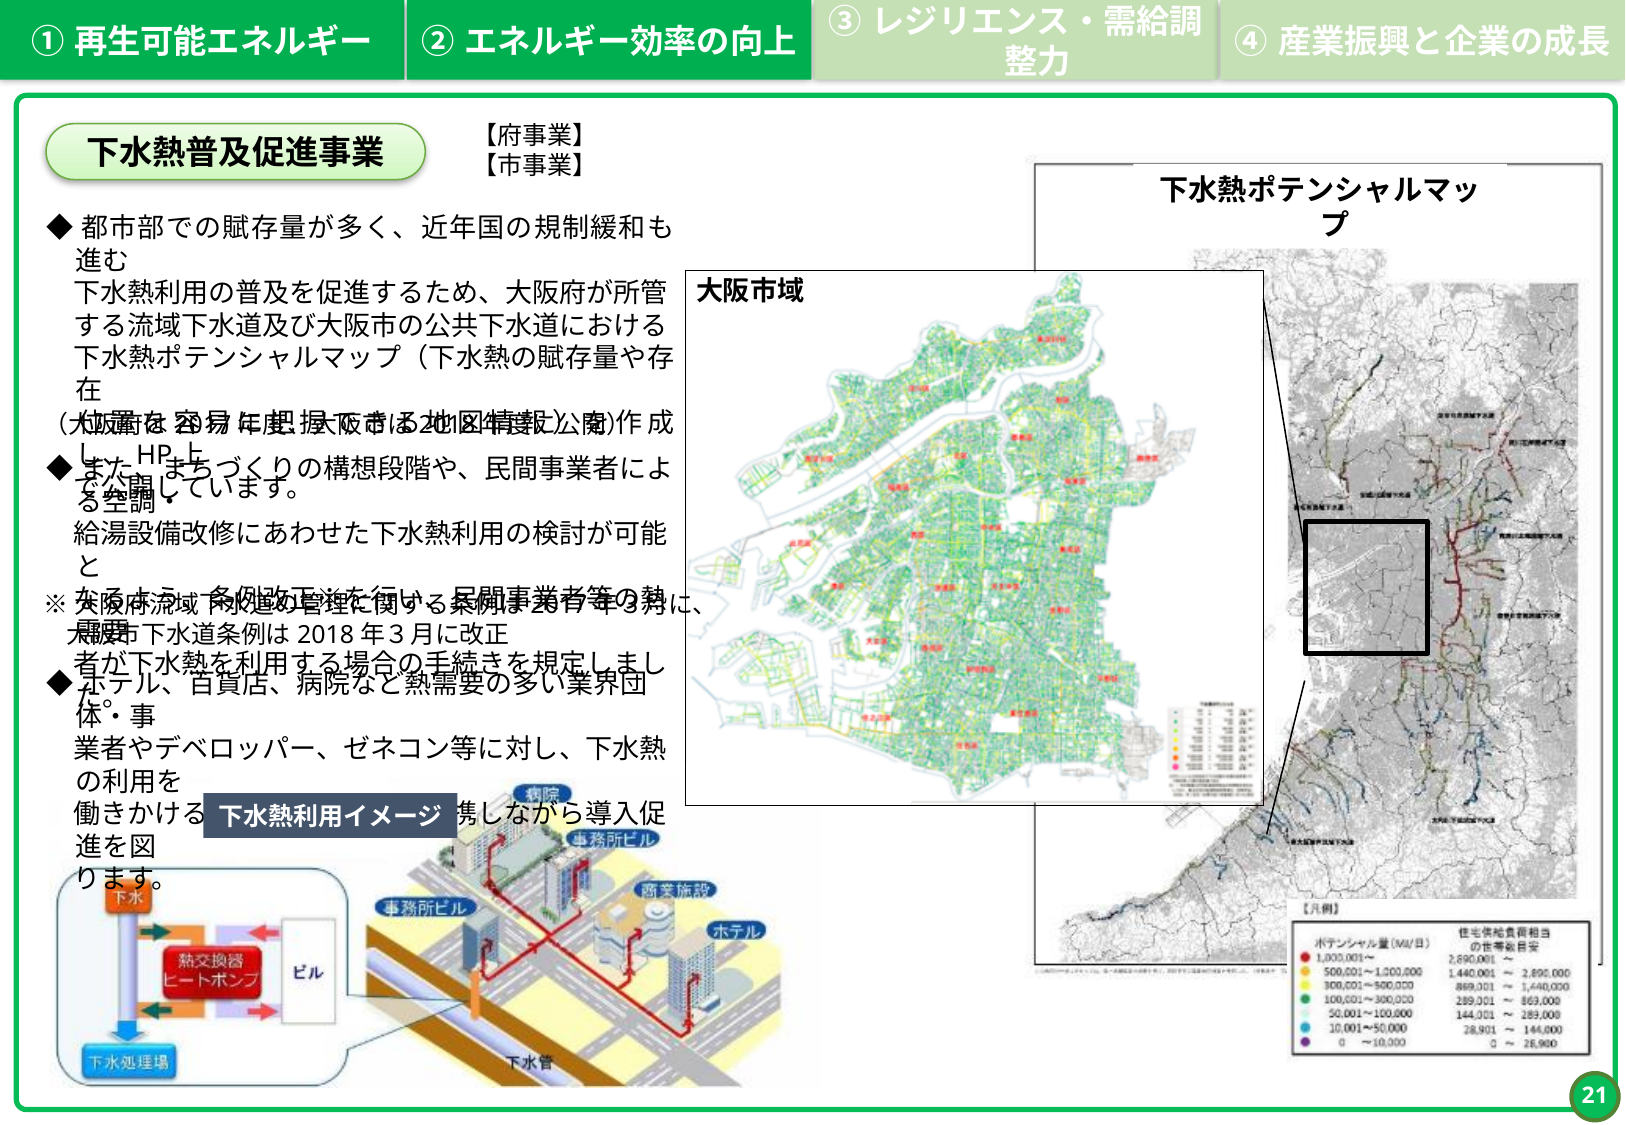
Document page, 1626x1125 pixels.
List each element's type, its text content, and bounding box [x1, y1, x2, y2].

text_box ① 再生可能エネルギー [0, 0, 404, 80]
text_box ④ 産業振興と企業の成長 [1220, 0, 1625, 80]
text_box 下水熱普及促進事業 [45, 122, 427, 181]
picture [49, 154, 1608, 1089]
text_box ③ レジリエンス・需給調整力 [813, 0, 1217, 80]
text_box ② エネルギー効率の向上 [406, 0, 812, 80]
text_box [1266, 680, 1305, 835]
text_box 20 [1569, 1071, 1621, 1123]
text_box [14, 93, 1618, 1112]
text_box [1263, 298, 1305, 551]
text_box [28, 444, 842, 657]
text_box 【府事業】 【市事業】 [472, 119, 633, 180]
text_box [28, 203, 842, 443]
text_box ◆ホテル、百貨店、病院など熱需要の多い業界団体・事 業者やデベロッパー、ゼネコン等に対し、下水熱の利用を 働きかけるなど、関係機関と連携しながら導入促進を図 ります。 [31, 665, 680, 902]
